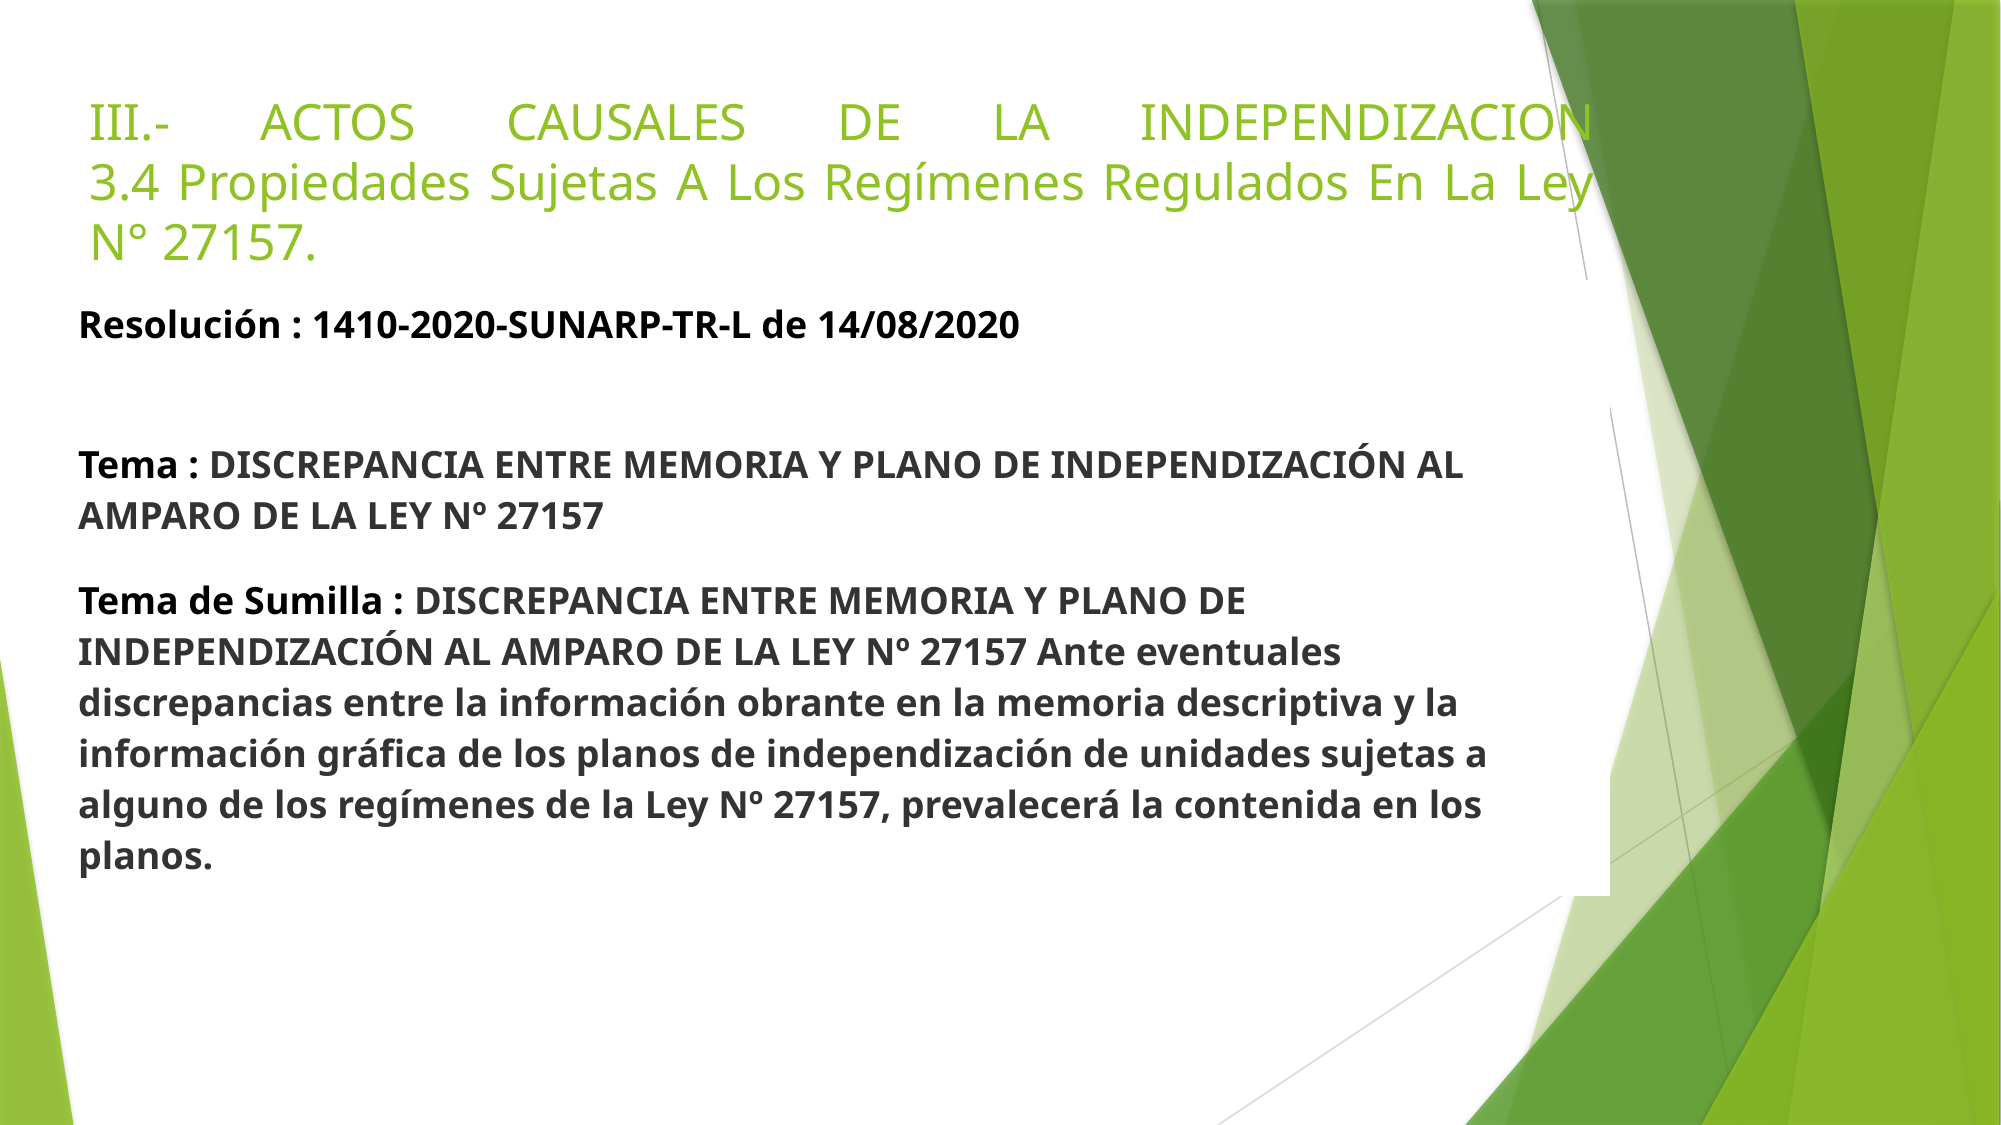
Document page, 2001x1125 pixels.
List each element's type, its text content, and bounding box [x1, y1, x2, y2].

table_header Resolución : 1410-2020-SUNARP-TR-L de 14/08/2020 [75, 280, 1610, 420]
table_cell Tema de Sumilla : DISCREPANCIA ENTRE MEMORIA Y PLANO DE INDEPENDIZACIÓN AL AMPARO DE LA LEY Nº 27157 Ante eventuales discrepancias entre la información obrante en la memoria descriptiva y la información gráfica de los planos de independización de unidades sujetas a alguno de los regímenes de la Ley Nº 27157, prevalecerá la contenida en los planos. [75, 560, 1610, 896]
text_box III.- ACTOS CAUSALES DE LA INDEPENDIZACION 3.4 Propiedades Sujetas A Los Regímenes Regulados En La Ley N° 27157. [74, 82, 1610, 278]
table_cell Tema : DISCREPANCIA ENTRE MEMORIA Y PLANO DE INDEPENDIZACIÓN AL AMPARO DE LA LEY Nº 27157 [75, 420, 1610, 560]
